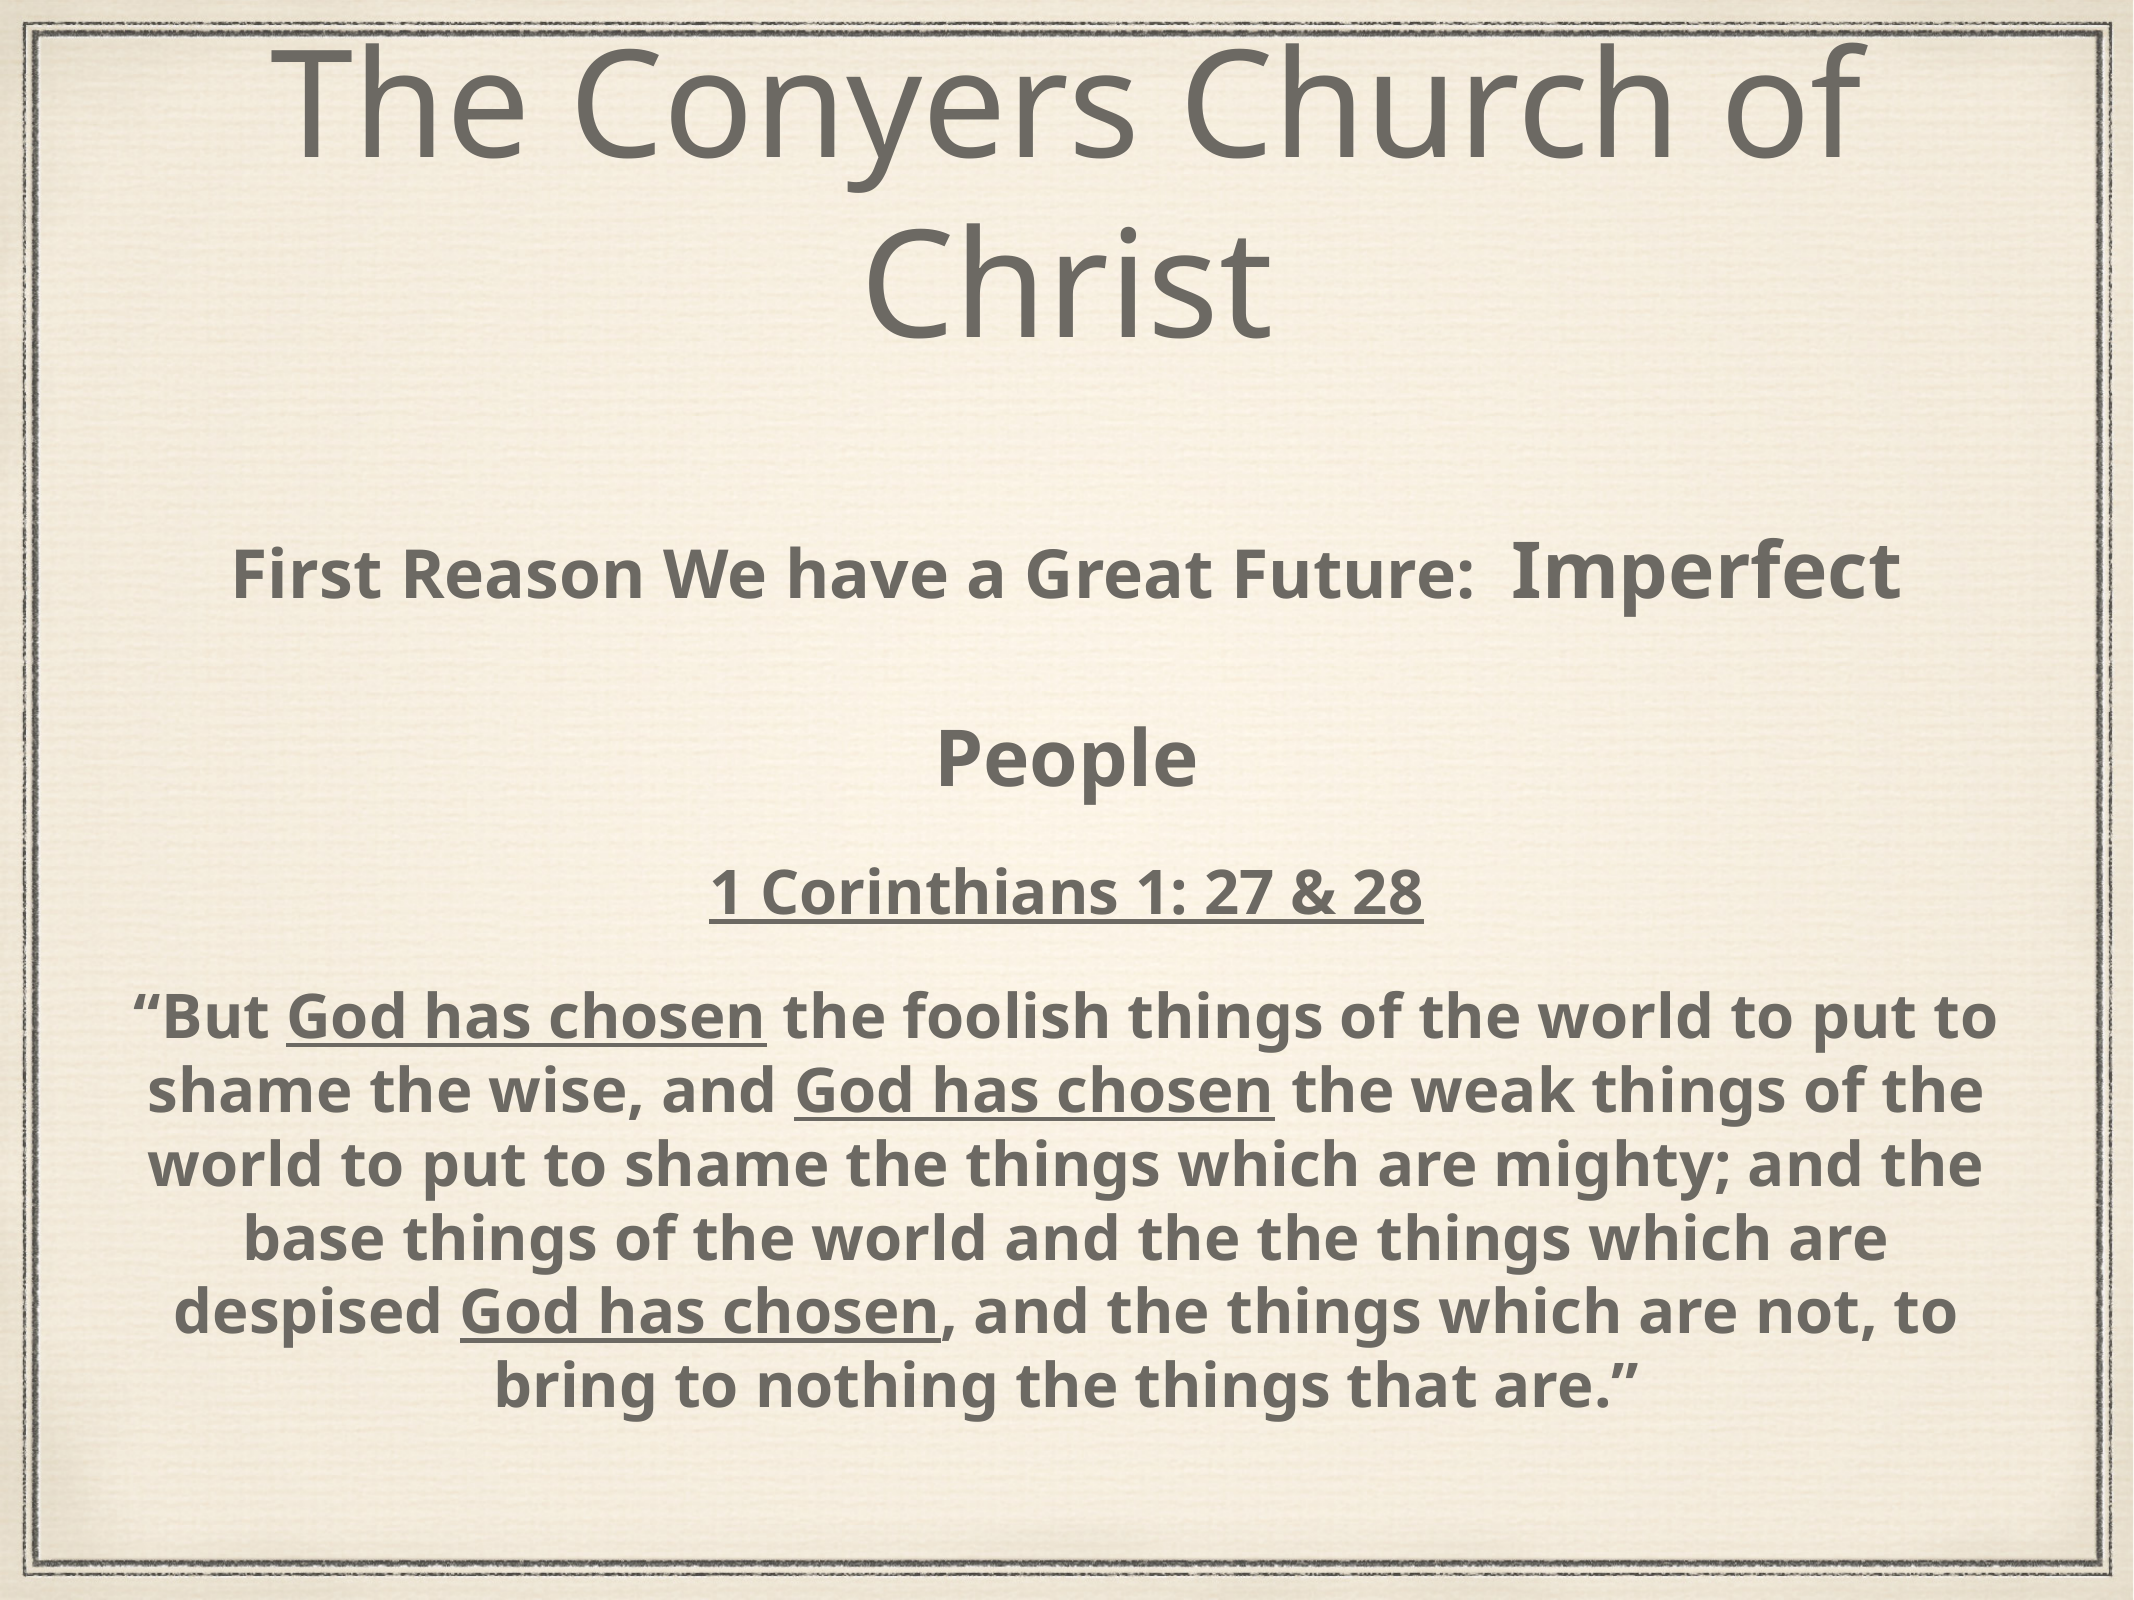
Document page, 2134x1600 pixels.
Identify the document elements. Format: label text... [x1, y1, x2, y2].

picture [0, 0, 2134, 1600]
title The Conyers Church of Christ [124, 61, 2009, 313]
list First Reason We have a Great Future: Imperfect People 1 Corinthians 1: 27 & 28 “But God has chosen the foolish things of the world to put to shame the wise, and God has chosen the weak things of the world to put to shame the things which are mighty; and the base things of the world and the the things which are despised God has chosen, and the things which are not, to bring to nothing the things that are.” [124, 453, 2009, 1393]
